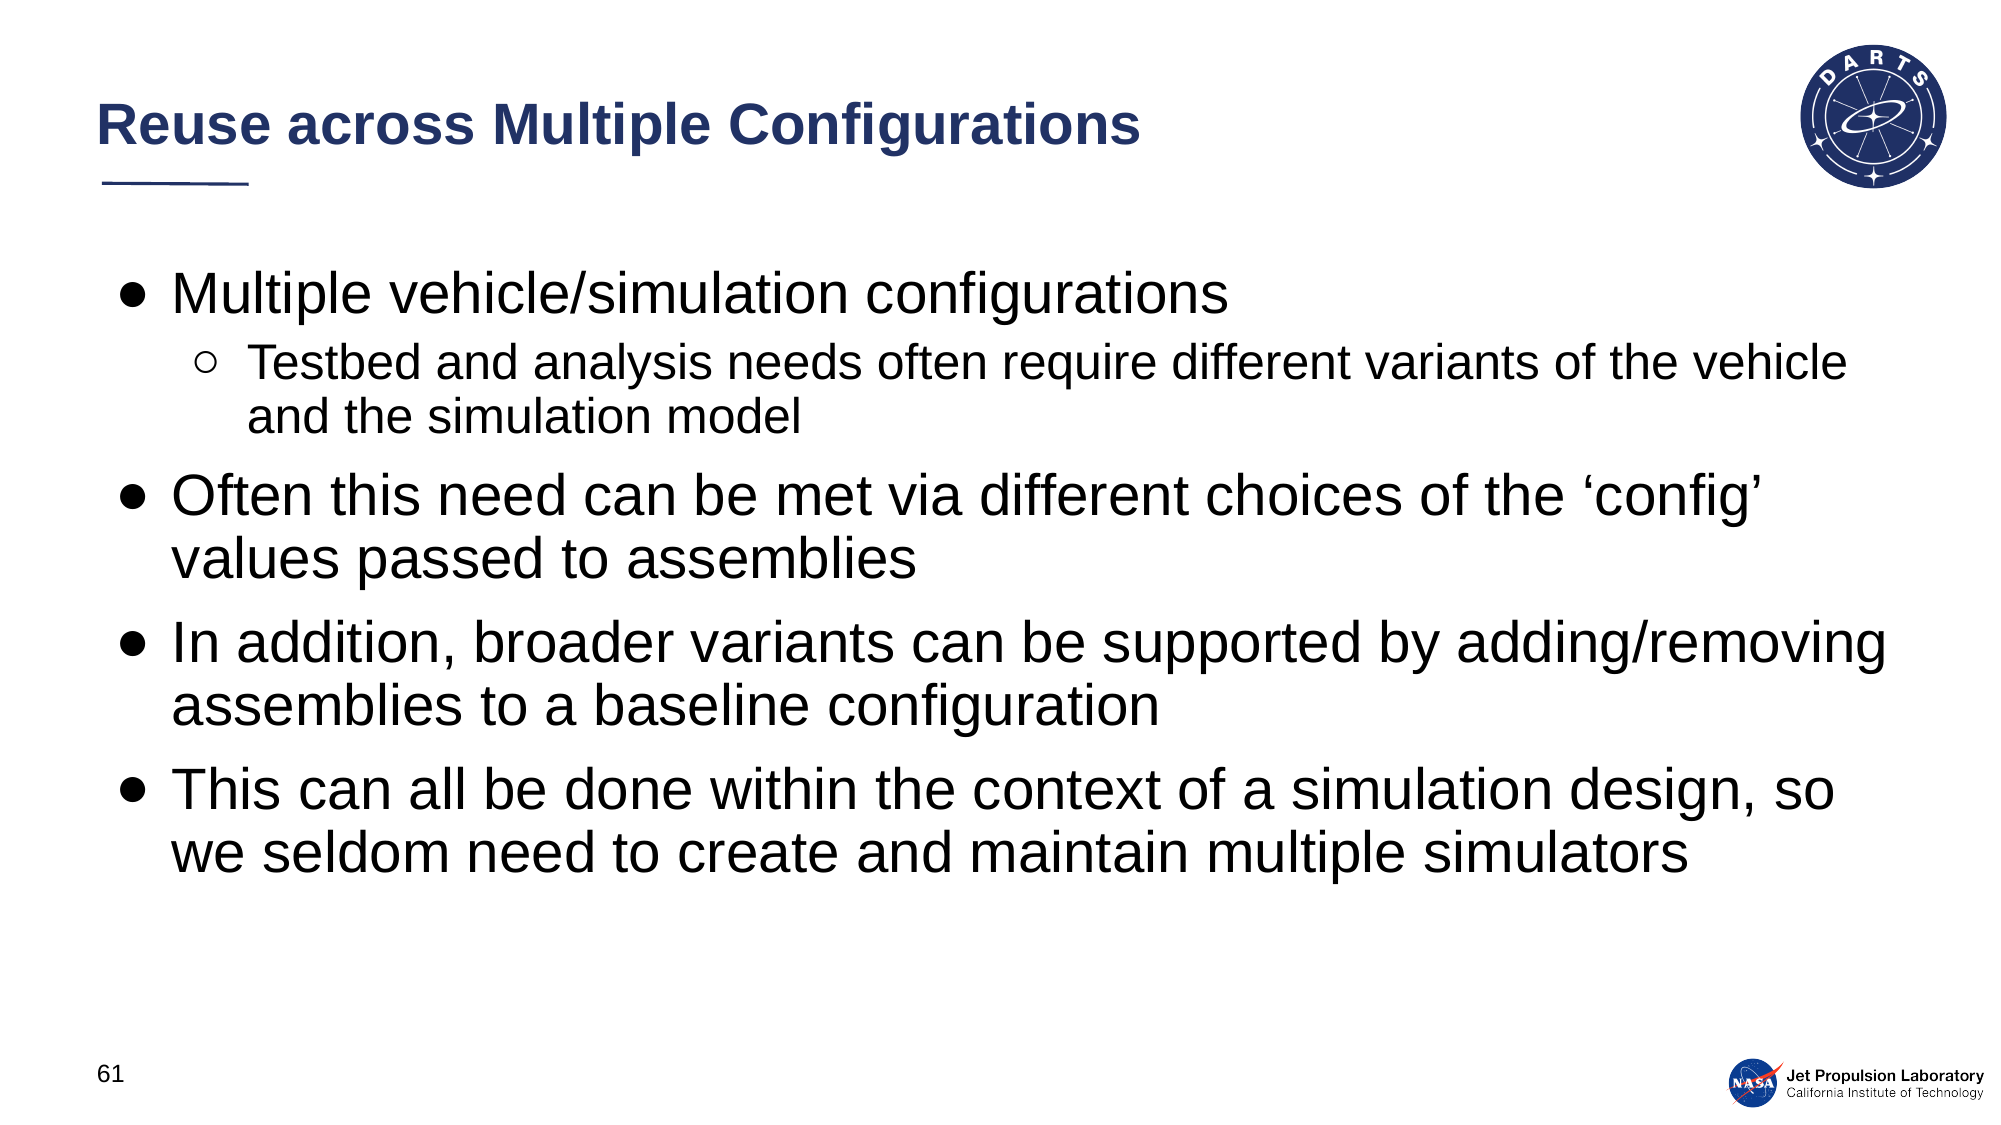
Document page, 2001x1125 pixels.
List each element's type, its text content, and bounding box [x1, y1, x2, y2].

title Reuse across Multiple Configurations [81, 68, 1750, 184]
picture [1710, 1042, 2000, 1124]
list Multiple vehicle/simulation configurations Testbed and analysis needs often require different variants of the vehicle and the simulation model Often this need can be met via different choices of the ‘config’ values passed to assemblies In addition, broader variants can be supported by adding/removing assemblies to a baseline configuration This can all be done within the context of a simulation design, so we seldom need to create and maintain multiple simulators [81, 255, 1919, 971]
slide_number 61 [81, 1042, 532, 1103]
picture [1796, 41, 1951, 192]
